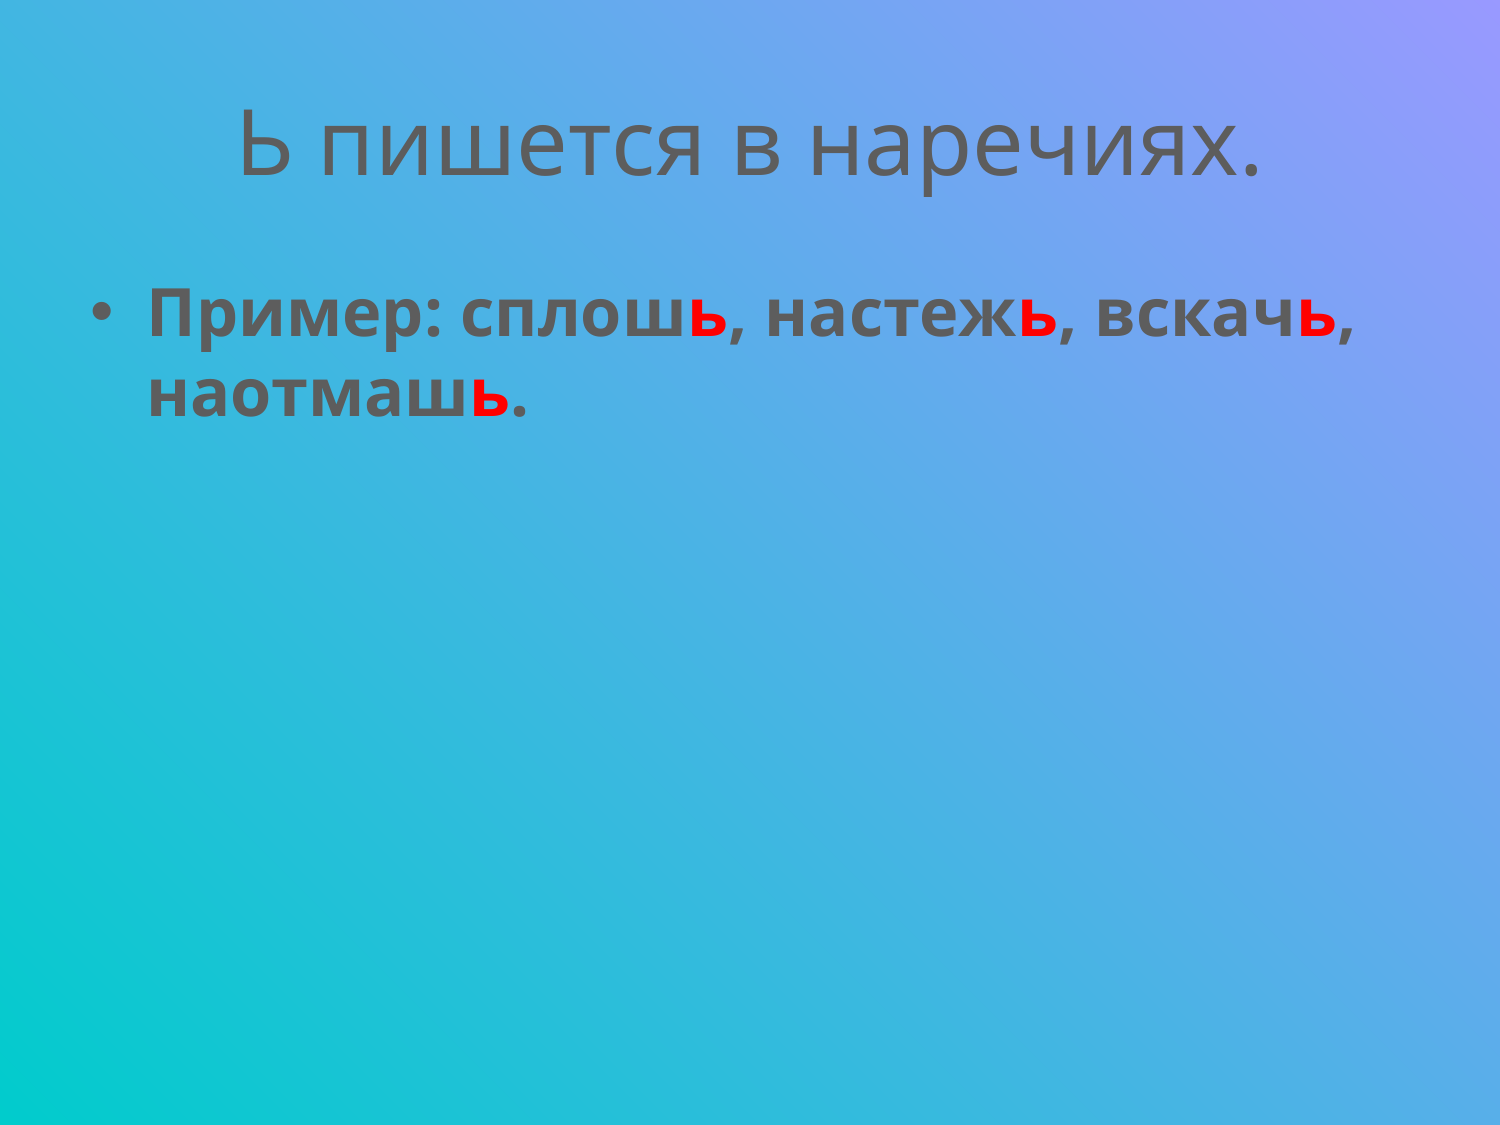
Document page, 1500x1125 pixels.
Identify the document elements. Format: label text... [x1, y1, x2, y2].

title Ь пишется в наречиях. [75, 45, 1425, 233]
list Пример: сплошь, настежь, вскачь, наотмашь. [75, 262, 1425, 1005]
